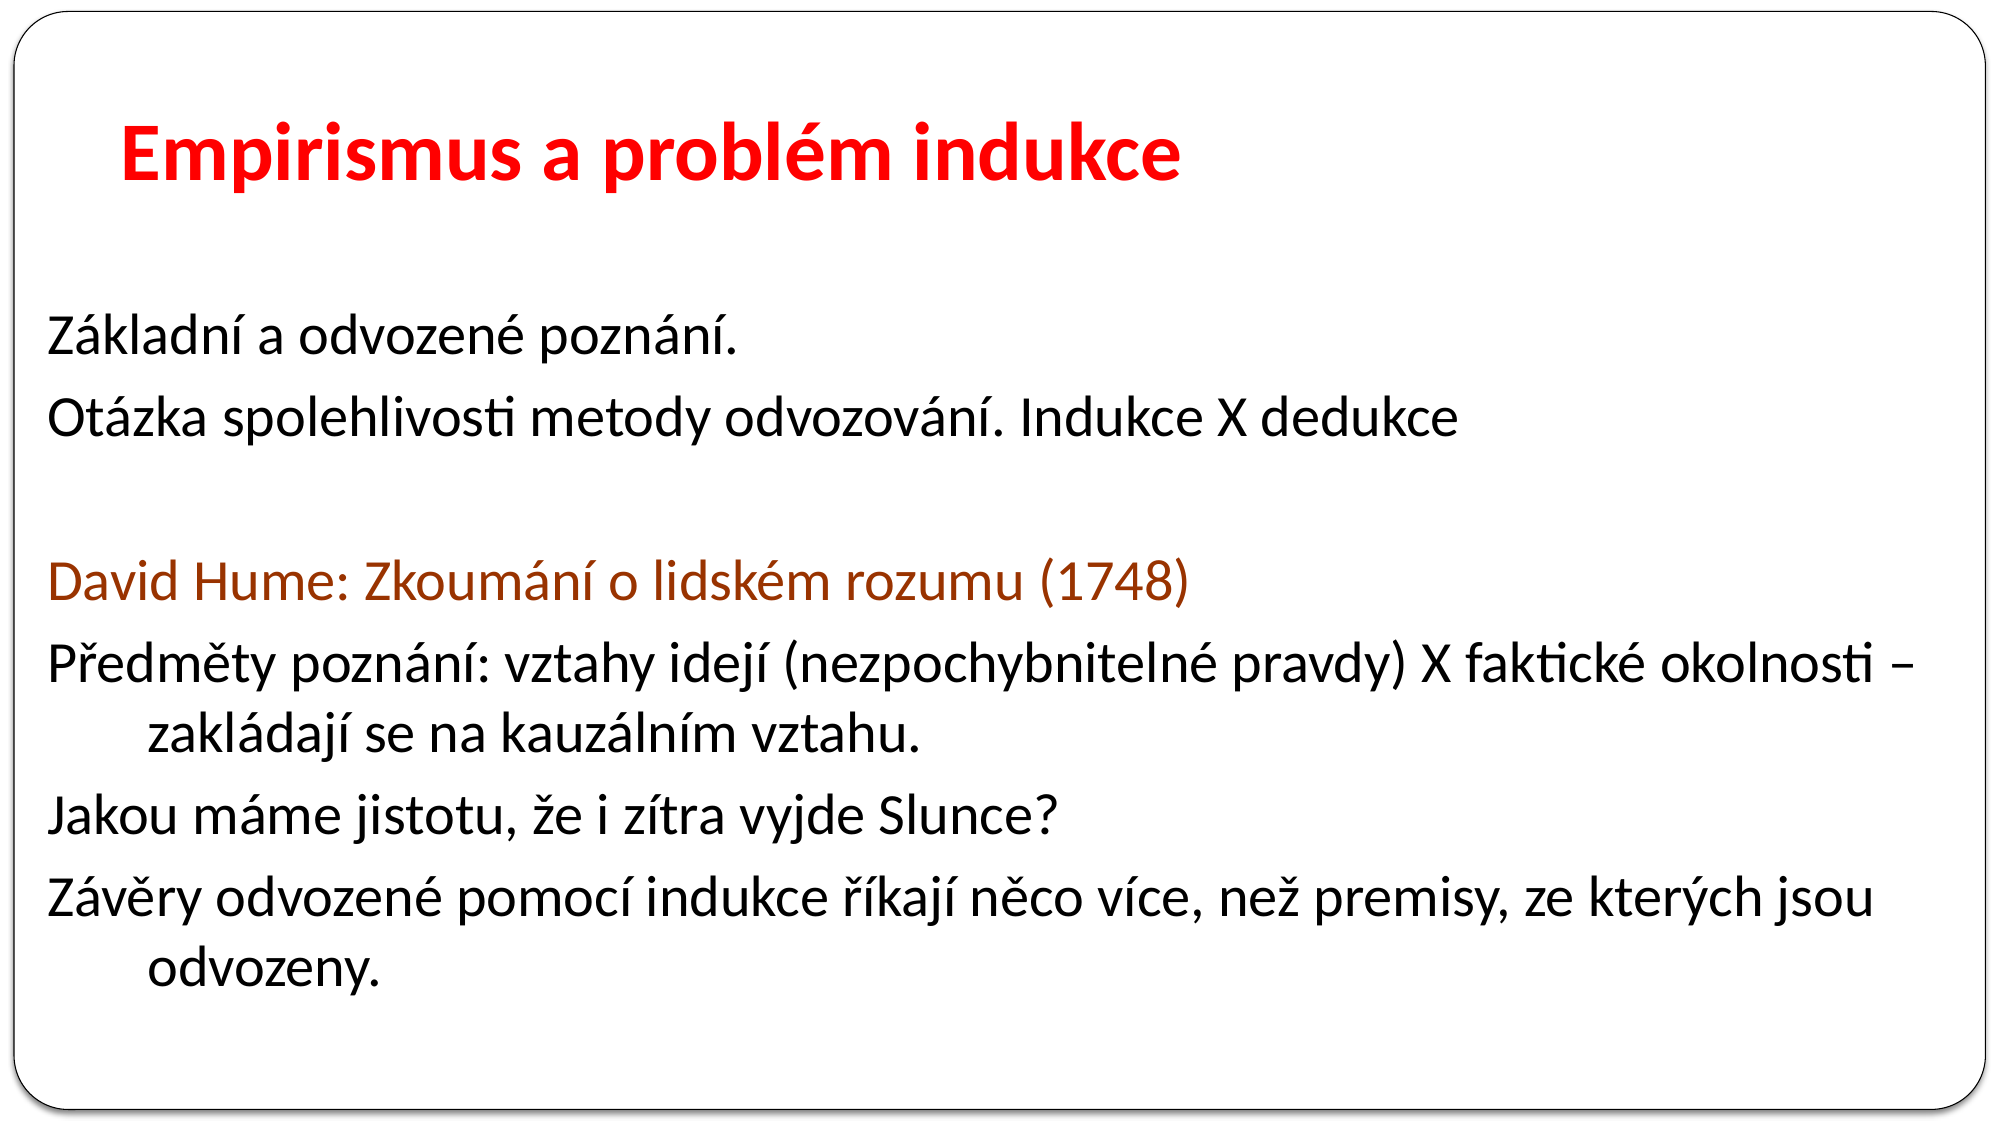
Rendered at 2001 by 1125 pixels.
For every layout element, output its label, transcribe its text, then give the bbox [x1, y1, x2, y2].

list Základní a odvozené poznání. Otázka spolehlivosti metody odvozování. Indukce X dedukce David Hume: Zkoumání o lidském rozumu (1748) Předměty poznání: vztahy idejí (nezpochybnitelné pravdy) X faktické okolnosti – zakládají se na kauzálním vztahu. Jakou máme jistotu, že i zítra vyjde Slunce? Závěry odvozené pomocí indukce říkají něco více, než premisy, ze kterých jsou odvozeny. [32, 211, 1967, 1083]
title Empirismus a problém indukce [106, 74, 1649, 211]
